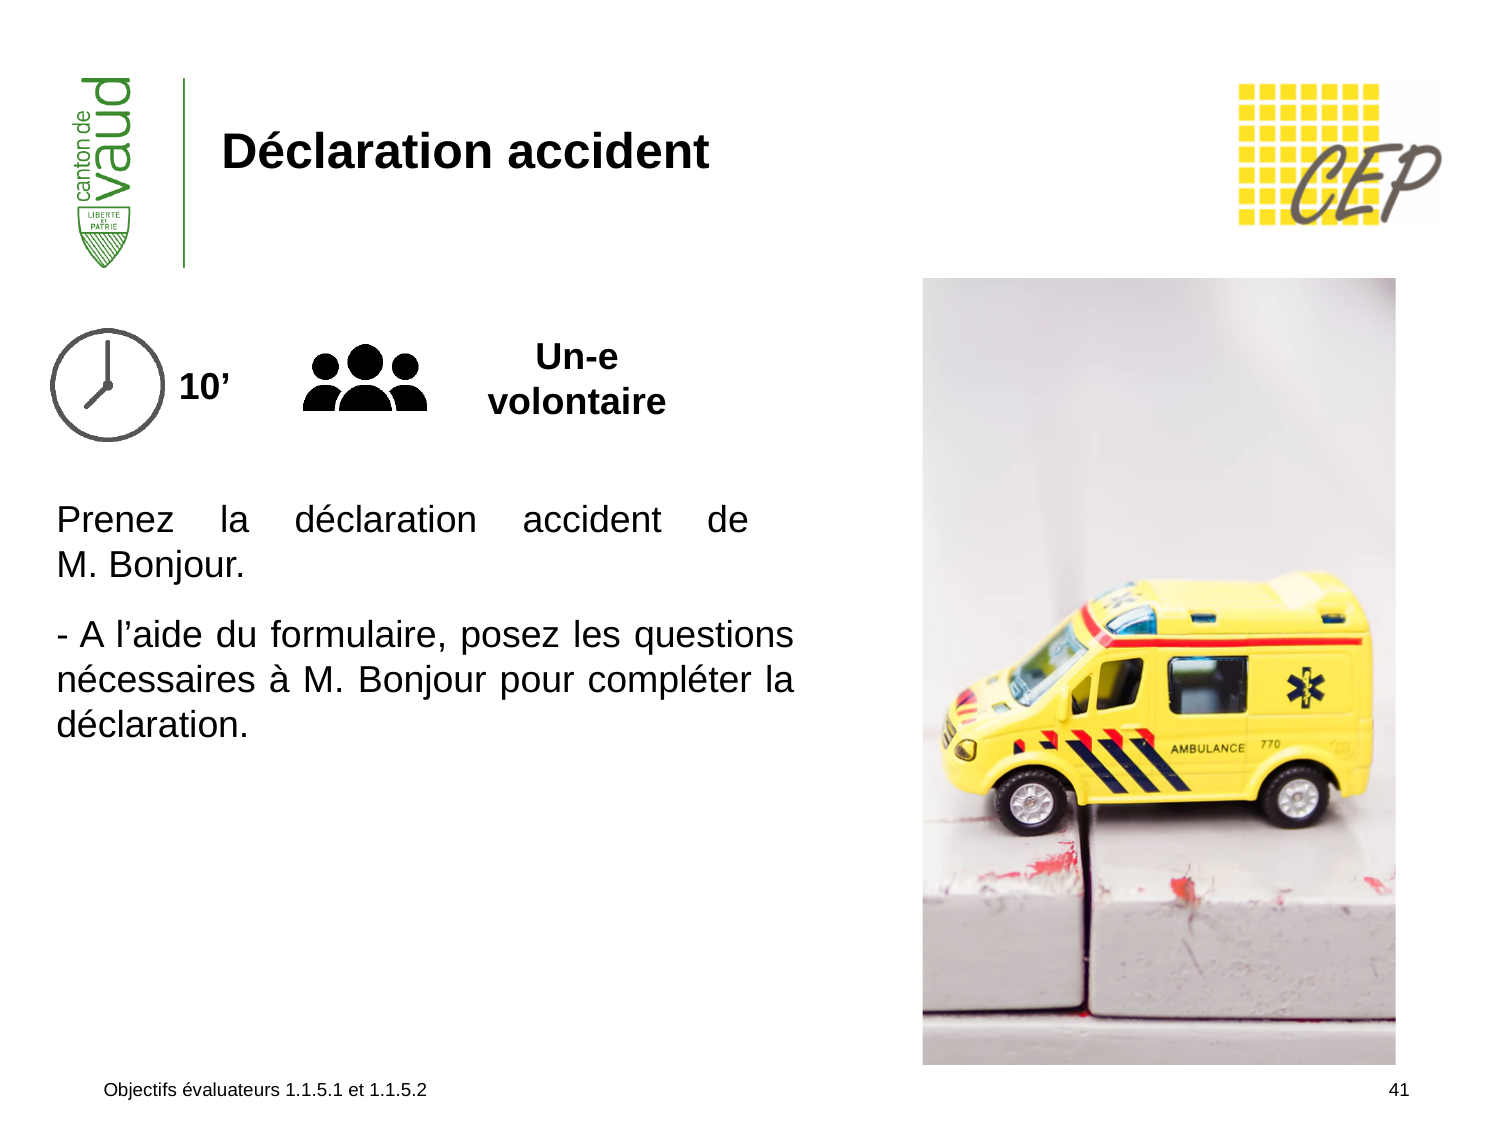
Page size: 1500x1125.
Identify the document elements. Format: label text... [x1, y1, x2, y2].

text_box Un-e volontaire [442, 324, 712, 430]
text_box Prenez la déclaration accident de M. Bonjour. - A l’aide du formulaire, posez les questions nécessaires à M. Bonjour pour compléter la déclaration. [41, 487, 809, 753]
picture [50, 327, 165, 442]
text_box 10’ [169, 354, 252, 415]
picture [1231, 77, 1448, 231]
picture [922, 278, 1396, 1066]
slide_number 41 [1352, 1070, 1426, 1103]
picture [72, 78, 185, 268]
footer Objectifs évaluateurs 1.1.5.1 et 1.1.5.2 [88, 1070, 940, 1103]
picture [302, 344, 428, 411]
title Déclaration accident [206, 90, 1225, 206]
